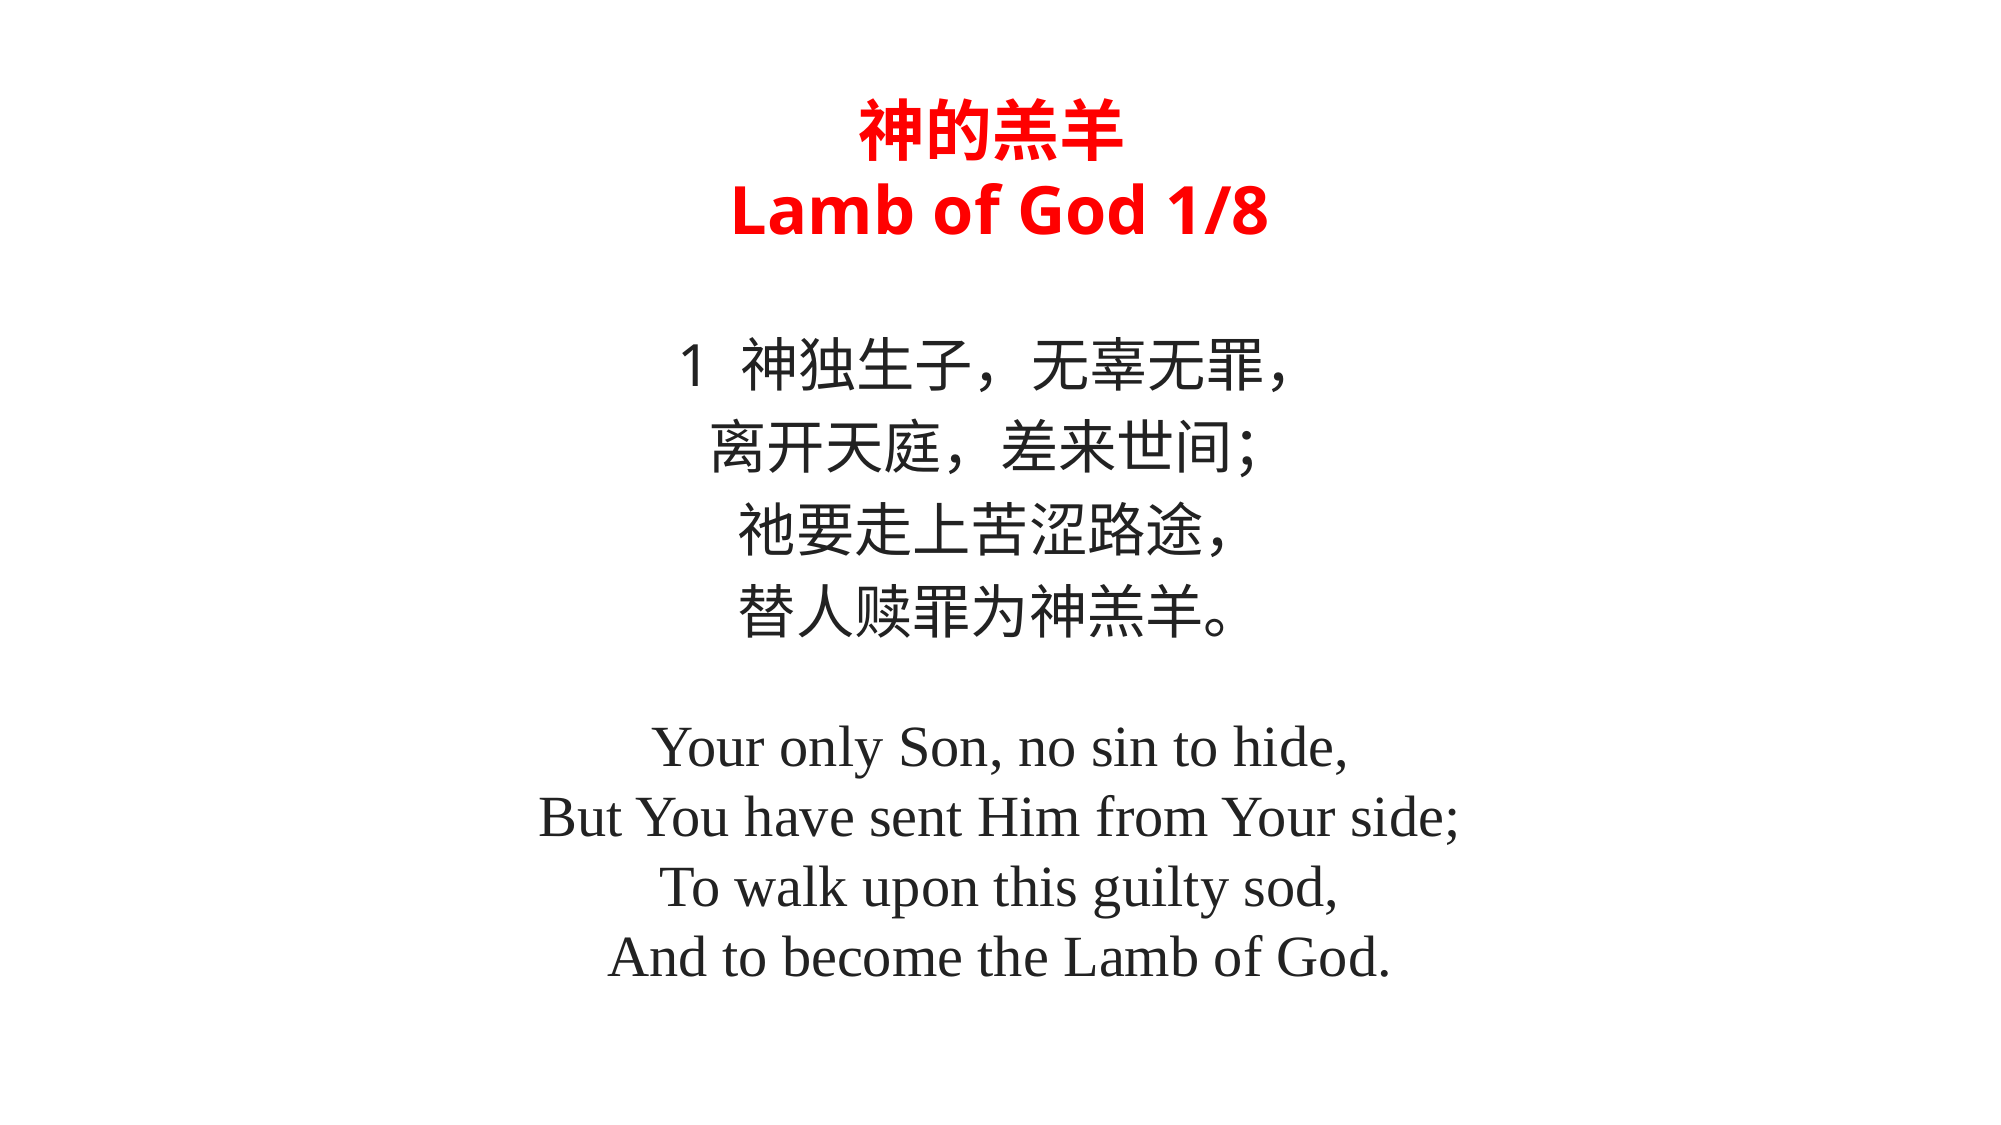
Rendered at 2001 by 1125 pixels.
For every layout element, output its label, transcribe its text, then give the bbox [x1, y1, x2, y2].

text_box 1 神独生子，无辜无罪， 离开天庭，差来世间； 祂要走上苦涩路途， 替人赎罪为神羔羊。 Your only Son, no sin to hide, But You have sent Him from Your side; To walk upon this guilty sod, And to become the Lamb of God. [105, 320, 1895, 979]
text_box 神的羔羊 Lamb of God 1/8 [164, 80, 1836, 256]
